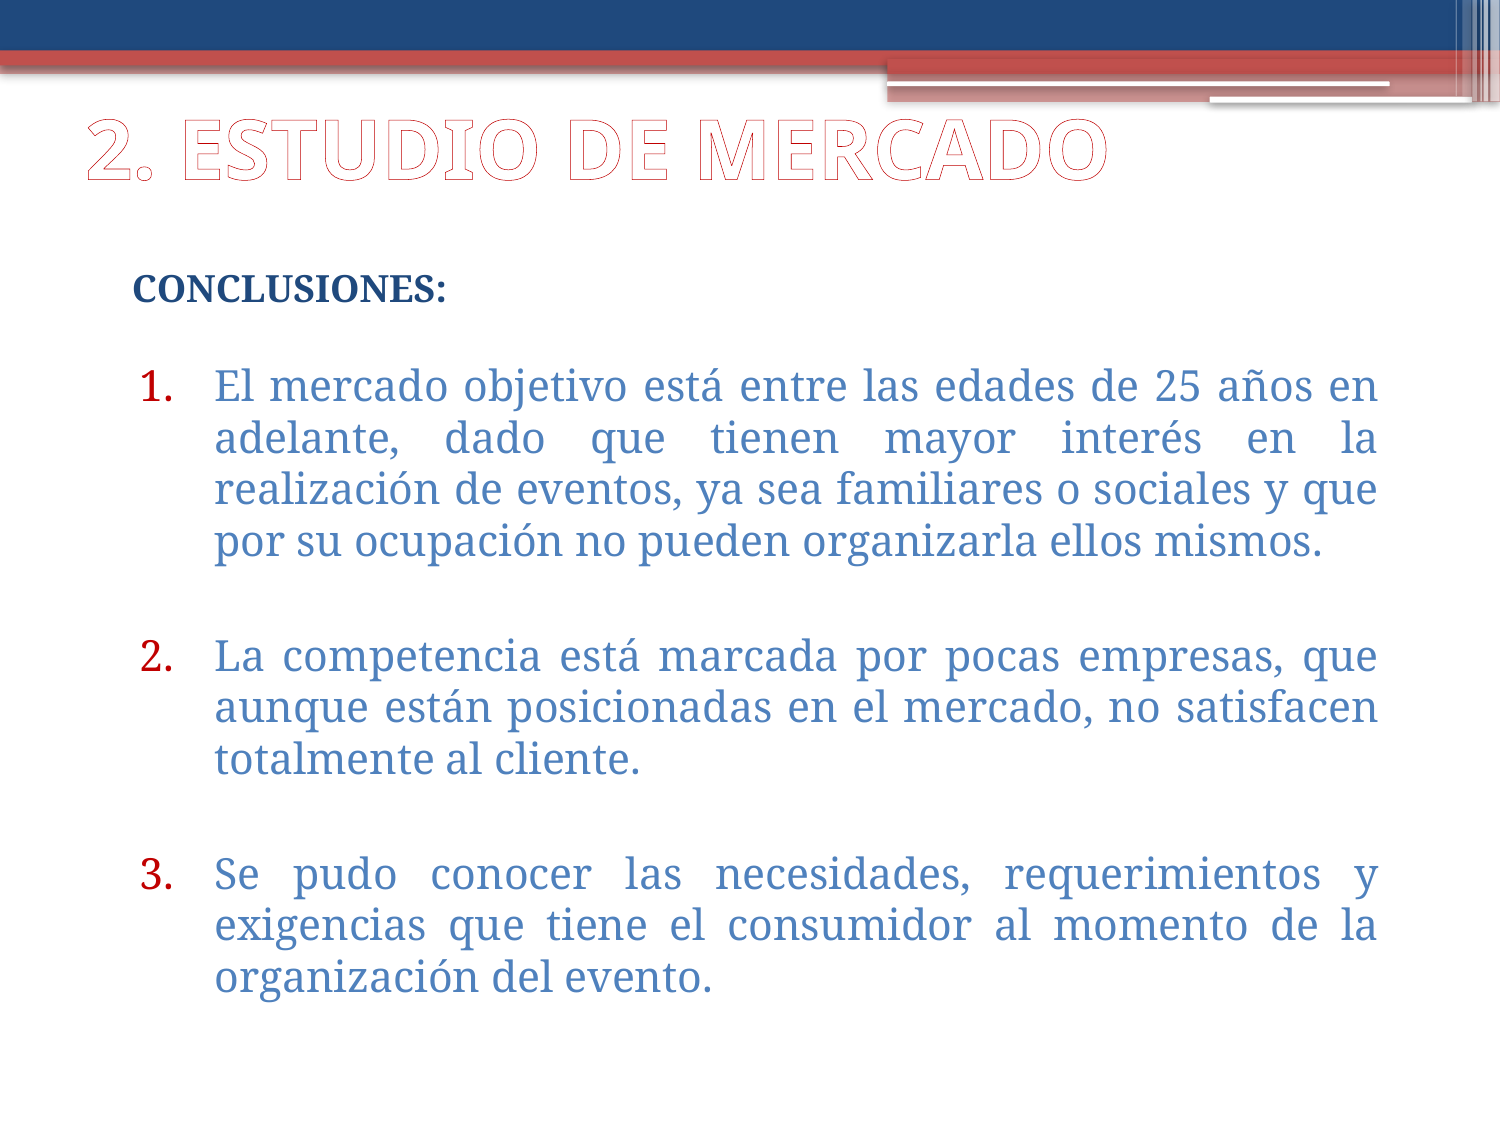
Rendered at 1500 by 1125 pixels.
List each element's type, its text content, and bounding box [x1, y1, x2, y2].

list El mercado objetivo está entre las edades de 25 años en adelante, dado que tienen mayor interés en la realización de eventos, ya sea familiares o sociales y que por su ocupación no pueden organizarla ellos mismos. La competencia está marcada por pocas empresas, que aunque están posicionadas en el mercado, no satisfacen totalmente al cliente. Se pudo conocer las necesidades, requerimientos y exigencias que tiene el consumidor al momento de la organización del evento. [118, 351, 1394, 1020]
text_box CONCLUSIONES: [117, 257, 1348, 318]
text_box 2. ESTUDIO DE MERCADO [70, 58, 1421, 234]
